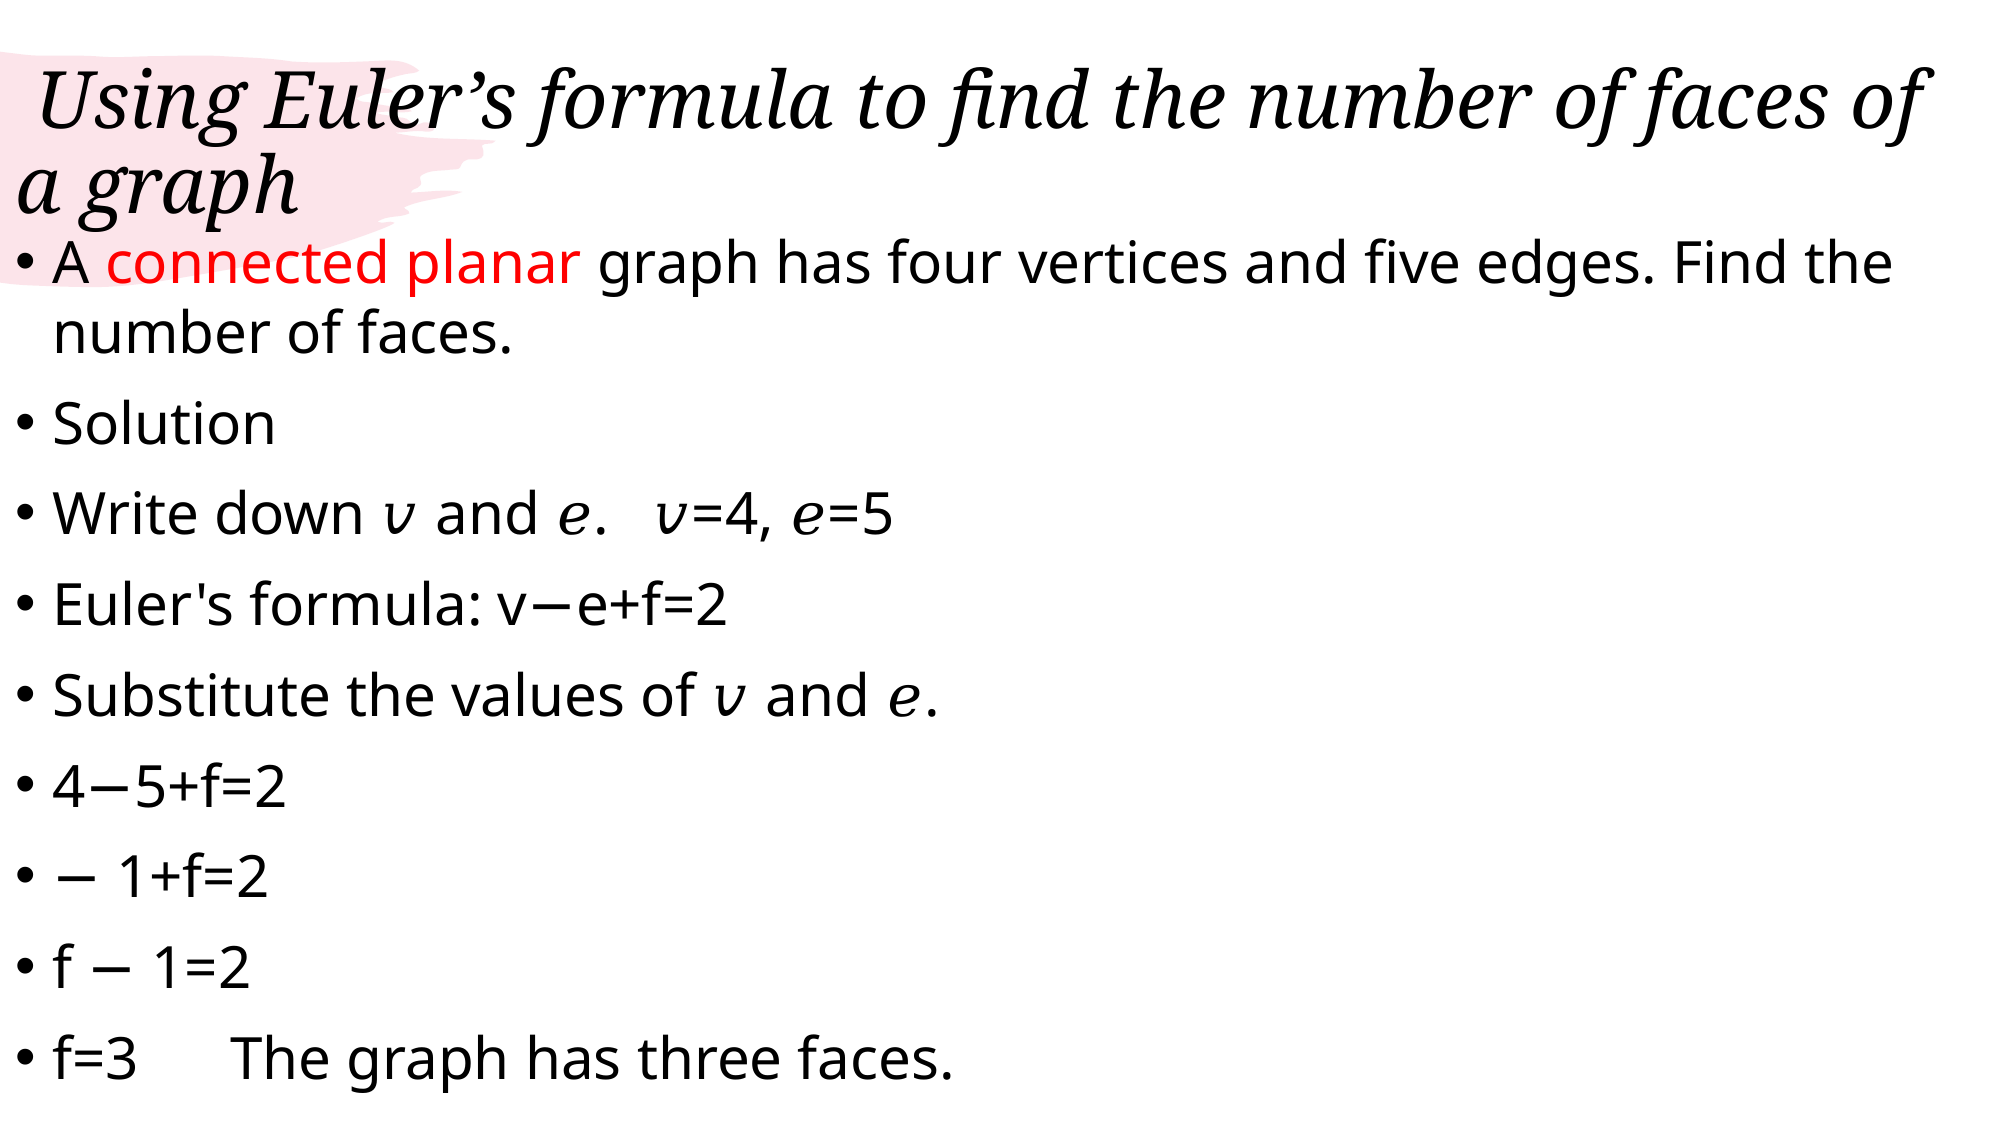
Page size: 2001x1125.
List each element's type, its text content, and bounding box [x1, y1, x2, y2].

title Using Euler’s formula to find the number of faces of a graph [0, 36, 2000, 218]
list A connected planar graph has four vertices and five edges. Find the number of faces. Solution Write down 𝑣 and 𝑒. 𝑣=4, 𝑒=5 Euler's formula: v−e+f=2 Substitute the values of 𝑣 and 𝑒. 4−5+f=2 − 1+f=2 f − 1=2 f=3 The graph has three faces. [0, 218, 2000, 1125]
